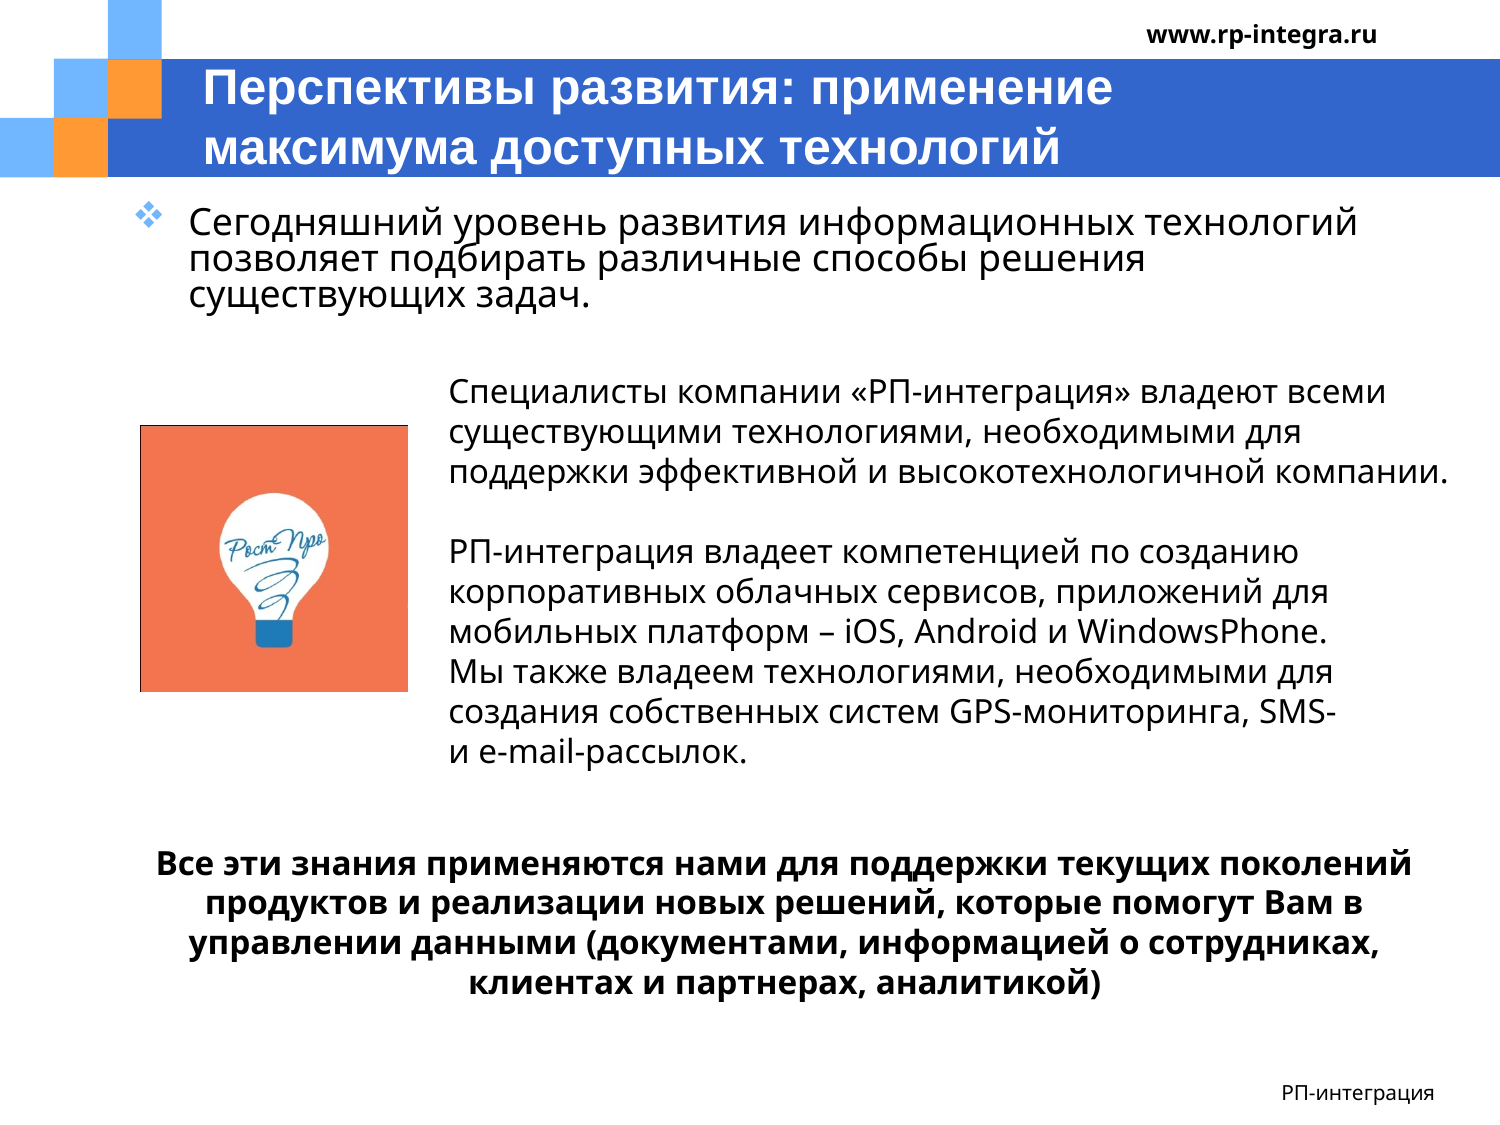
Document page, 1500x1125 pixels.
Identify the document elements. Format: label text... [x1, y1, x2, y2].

footer РП-интеграция [974, 1072, 1451, 1125]
text_box Специалисты компании «РП-интеграция» владеют всеми существующими технологиями, необходимыми для поддержки эффективной и высокотехнологичной компании. РП-интеграция владеет компетенцией по созданию корпоративных облачных сервисов, приложений для мобильных платформ – iOS, Android и WindowsPhone. Мы также владеем технологиями, необходимыми для создания собственных систем GPS-мониторинга, SMS- и e-mail-рассылок. [433, 363, 1500, 818]
title Перспективы развития: применение максимума доступных технологий [187, 74, 1401, 156]
picture [140, 425, 408, 692]
text_box Сегодняшний уровень развития информационных технологий позволяет подбирать различные способы решения существующих задач. [117, 199, 1401, 352]
text_box Все эти знания применяются нами для поддержки текущих поколений продуктов и реализации новых решений, которые помогут Вам в управлении данными (документами, информацией о сотрудниках, клиентах и партнерах, аналитикой) [93, 834, 1477, 1009]
slide_number www.rp-integra.ru [974, 10, 1401, 51]
